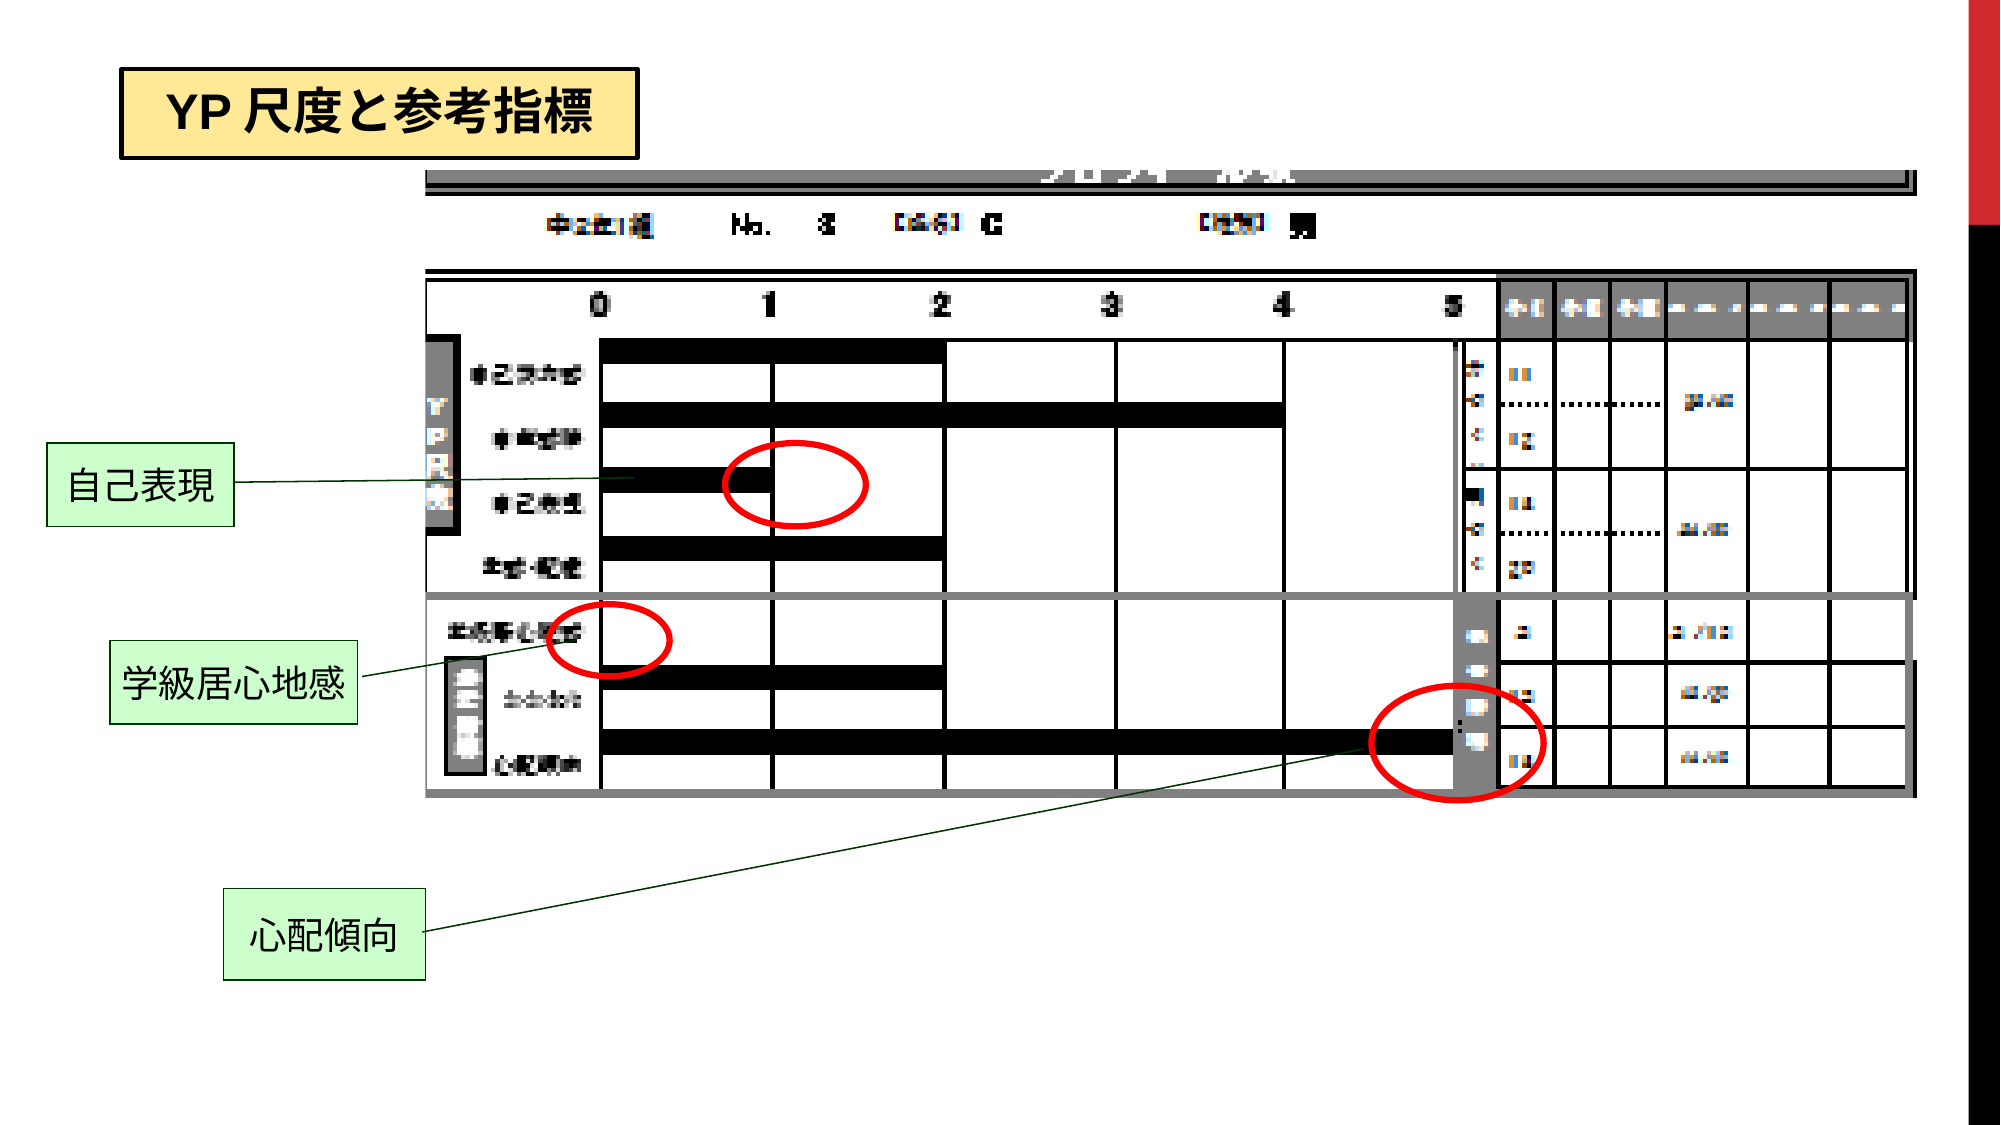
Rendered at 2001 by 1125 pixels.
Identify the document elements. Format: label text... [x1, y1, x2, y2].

text_box YP尺度と参考指標 [119, 67, 640, 160]
text_box 自己表現 [47, 443, 423, 527]
text_box 学級居心地感 [110, 640, 358, 724]
picture [424, 170, 1929, 801]
text_box 心配傾向 [223, 805, 1076, 981]
